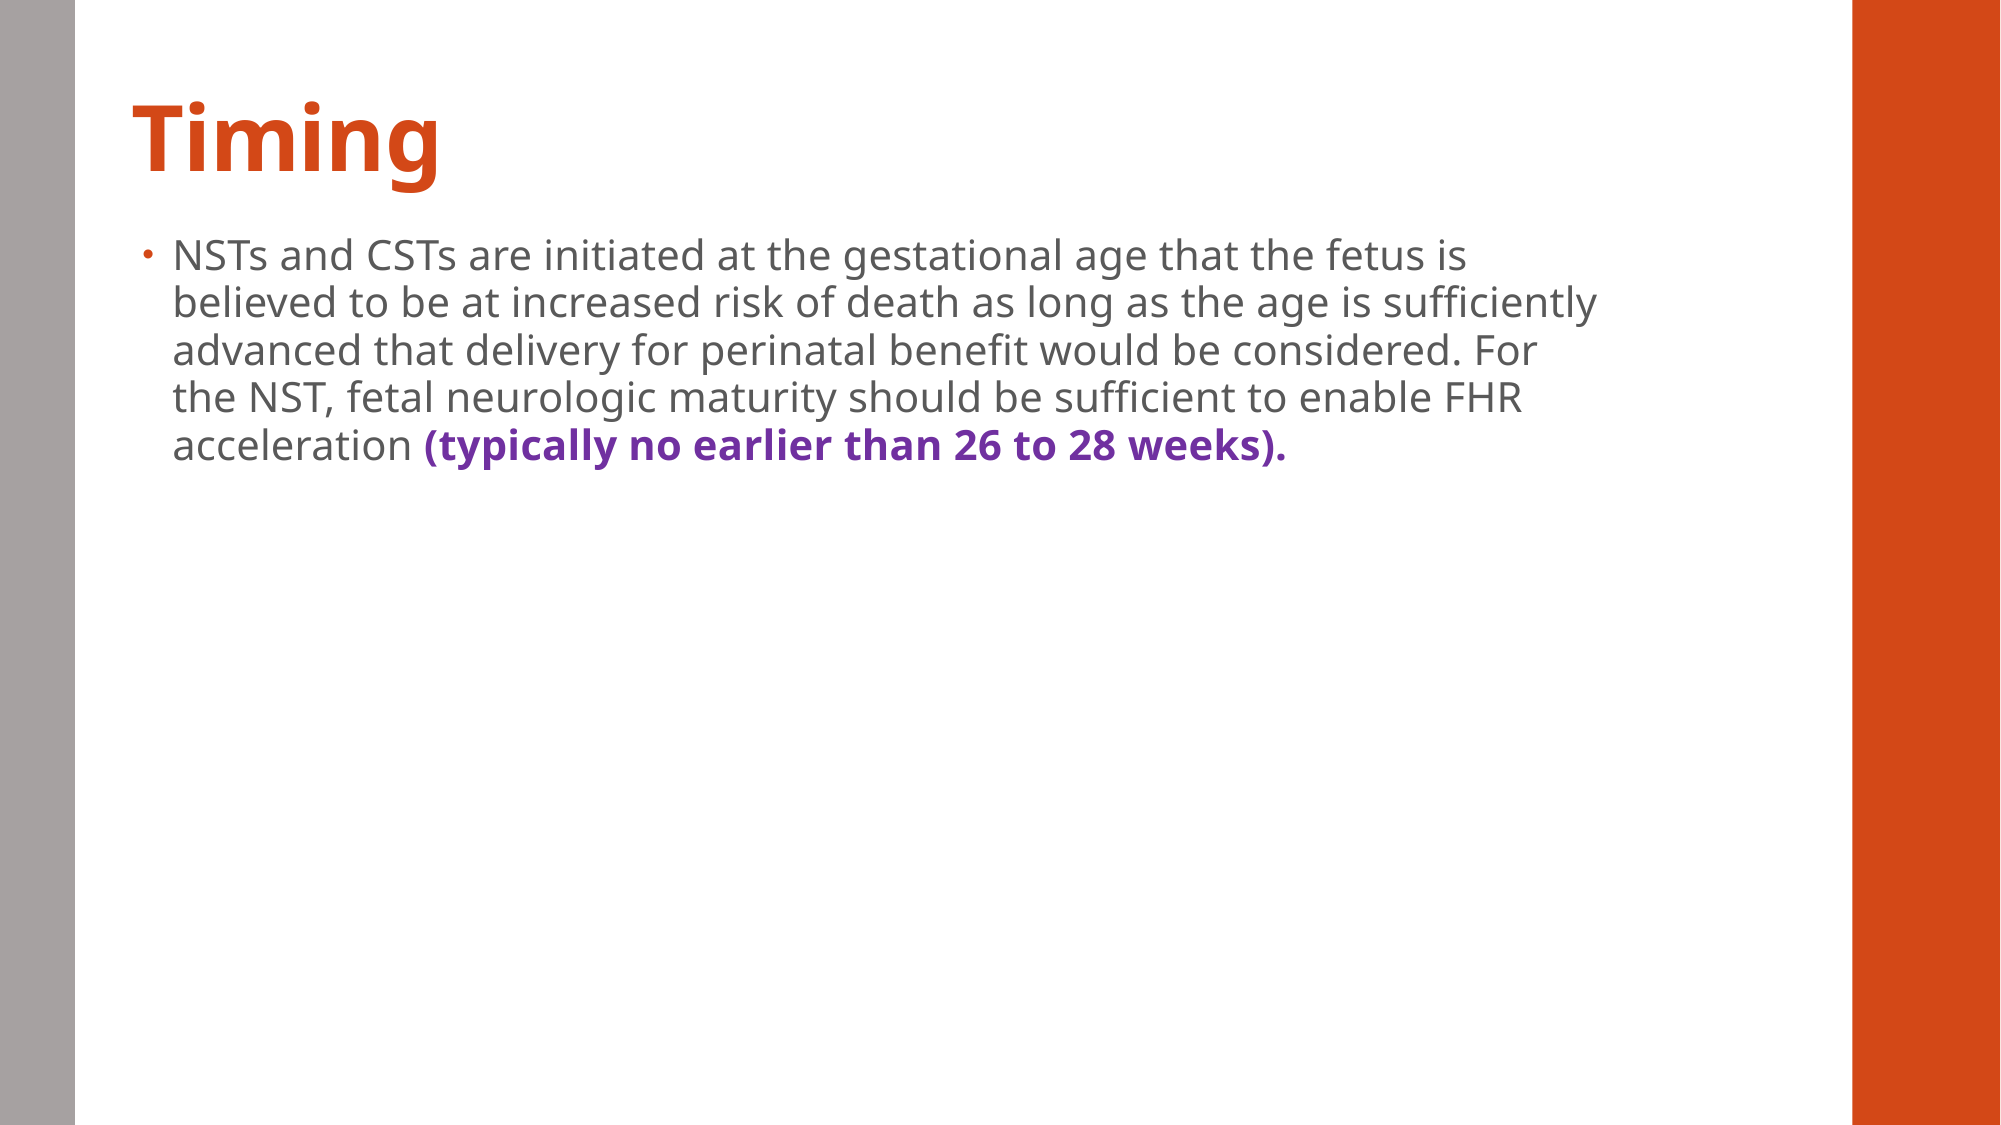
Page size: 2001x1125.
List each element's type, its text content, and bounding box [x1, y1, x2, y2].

title Timing [116, 0, 1797, 200]
list NSTs and CSTs are initiated at the gestational age that the fetus is believed to be at increased risk of death as long as the age is sufficiently advanced that delivery for perinatal benefit would be considered. For the NST, fetal neurologic maturity should be sufficient to enable FHR acceleration (typically no earlier than 26 to 28 weeks). [127, 224, 1617, 1125]
